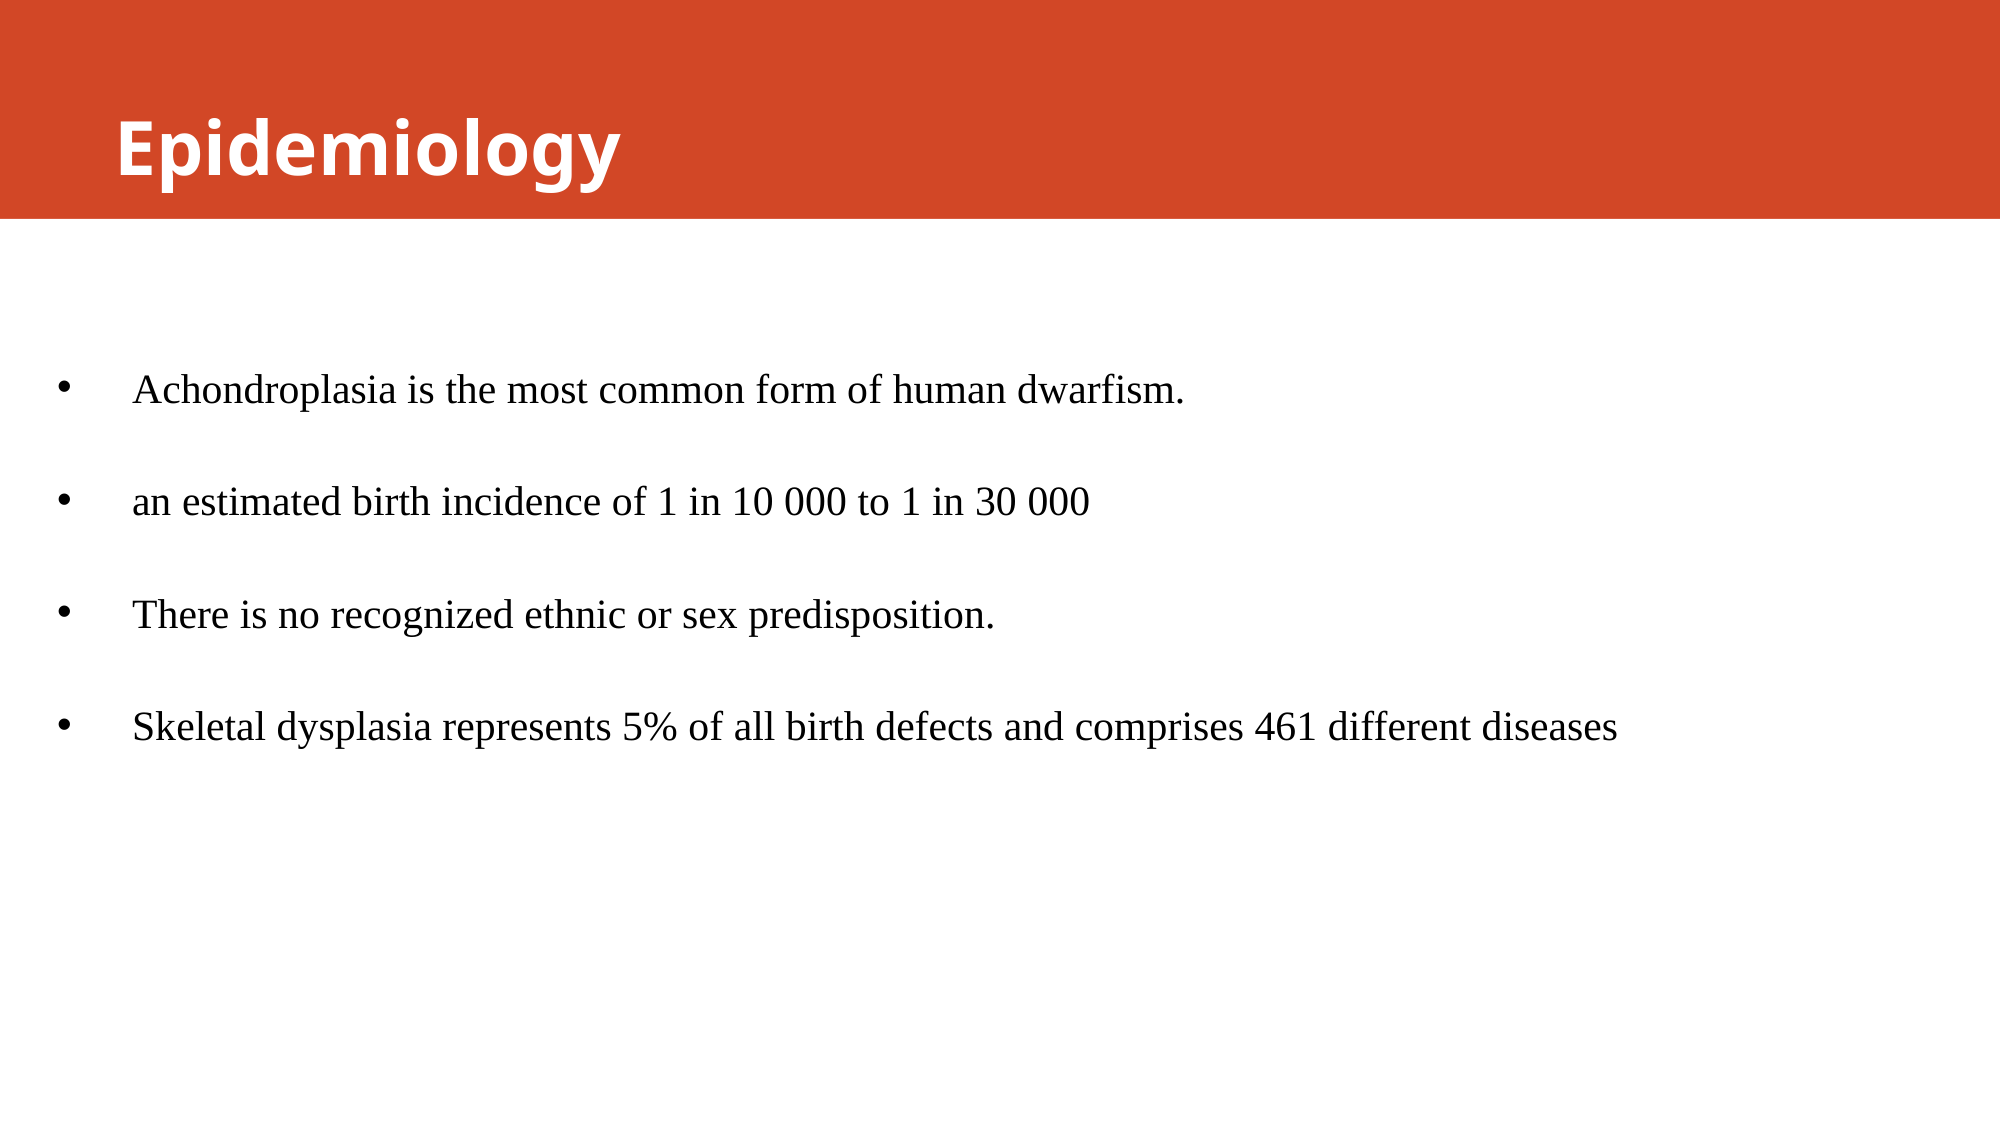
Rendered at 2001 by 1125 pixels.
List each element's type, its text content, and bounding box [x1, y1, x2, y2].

list Achondroplasia is the most common form of human dwarfism. an estimated birth incidence of 1 in 10 000 to 1 in 30 000 There is no recognized ethnic or sex predisposition. Skeletal dysplasia represents 5% of all birth defects and comprises 461 different diseases [42, 328, 1888, 1125]
title Epidemiology [99, 22, 1863, 199]
